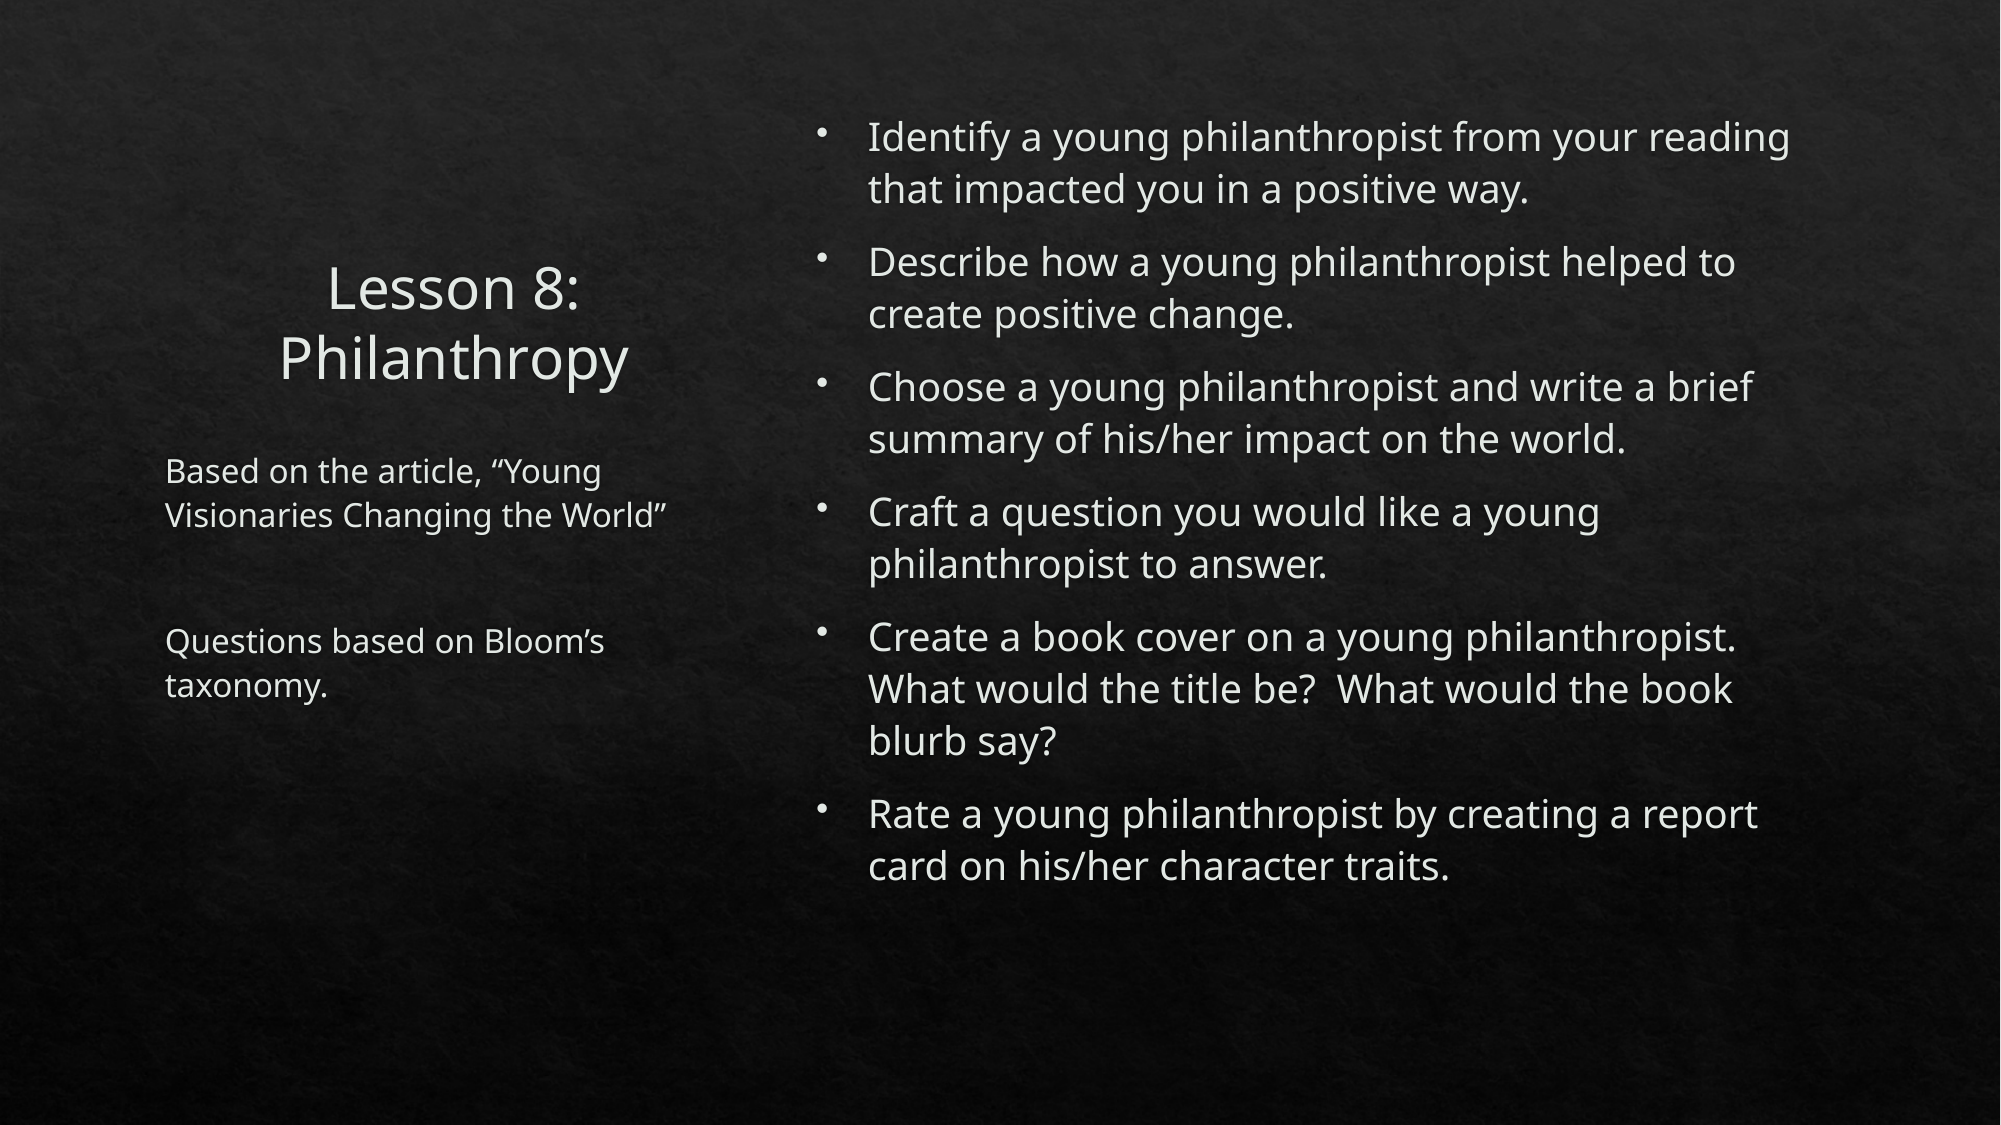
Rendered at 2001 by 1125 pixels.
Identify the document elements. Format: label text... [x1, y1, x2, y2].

list Identify a young philanthropist from your reading that impacted you in a positive way. Describe how a young philanthropist helped to create positive change. Choose a young philanthropist and write a brief summary of his/her impact on the world. Craft a question you would like a young philanthropist to answer. Create a book cover on a young philanthropist. What would the title be? What would the book blurb say? Rate a young philanthropist by creating a report card on his/her character traits. [796, 99, 1849, 934]
title Lesson 8: Philanthropy [149, 99, 758, 399]
list Based on the article, “Young Visionaries Changing the World” Questions based on Bloom’s taxonomy. [149, 438, 758, 934]
